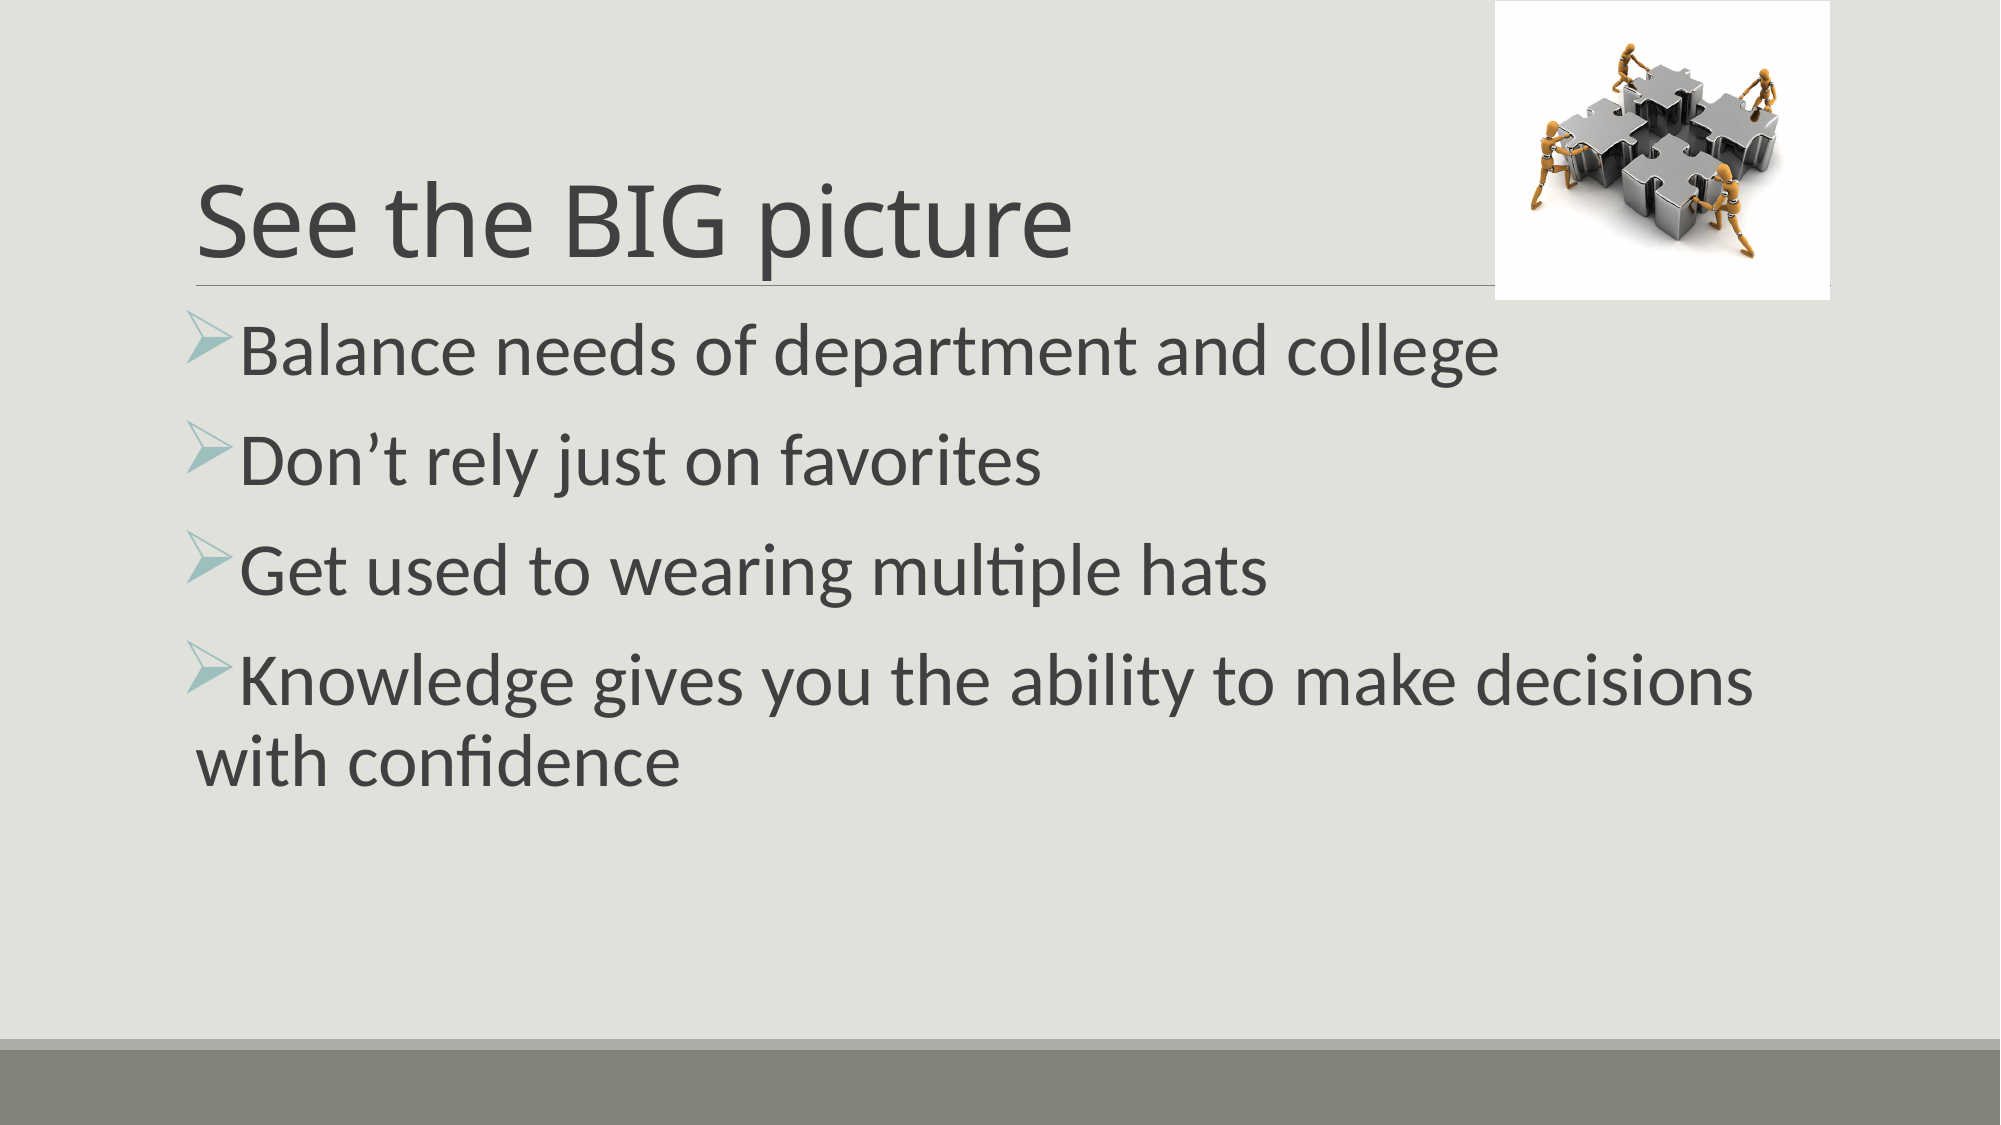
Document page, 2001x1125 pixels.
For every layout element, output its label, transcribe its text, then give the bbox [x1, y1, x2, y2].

picture [1494, 1, 1831, 300]
title See the BIG picture [180, 47, 1491, 285]
list Balance needs of department and college Don’t rely just on favorites Get used to wearing multiple hats Knowledge gives you the ability to make decisions with confidence [180, 302, 1830, 963]
